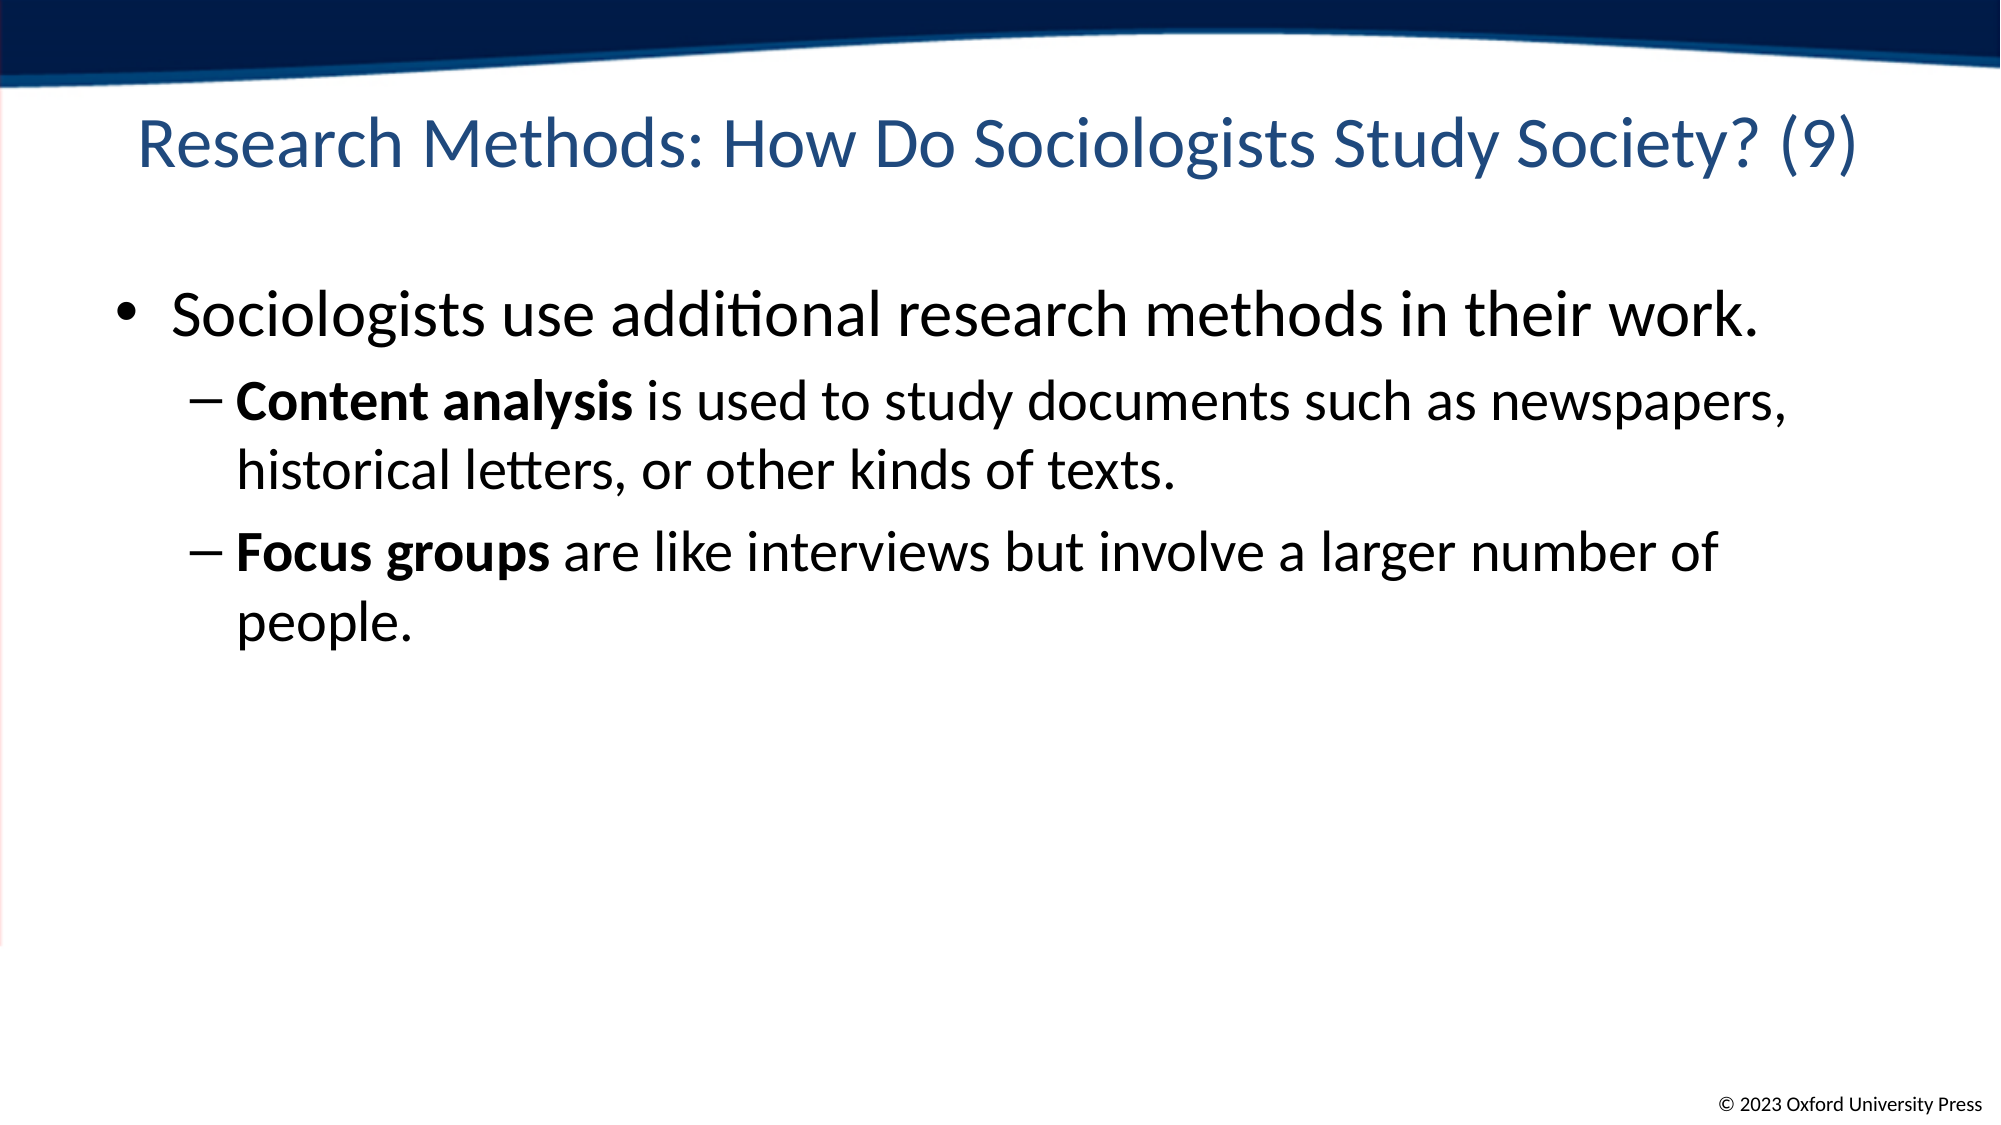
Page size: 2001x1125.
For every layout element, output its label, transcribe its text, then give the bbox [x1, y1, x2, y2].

list Sociologists use additional research methods in their work. Content analysis is used to study documents such as newspapers, historical letters, or other kinds of texts. Focus groups are like interviews but involve a larger number of people. [99, 262, 1900, 1005]
title Research Methods: How Do Sociologists Study Society? (9) [99, 45, 1900, 233]
picture [0, 0, 2000, 1125]
